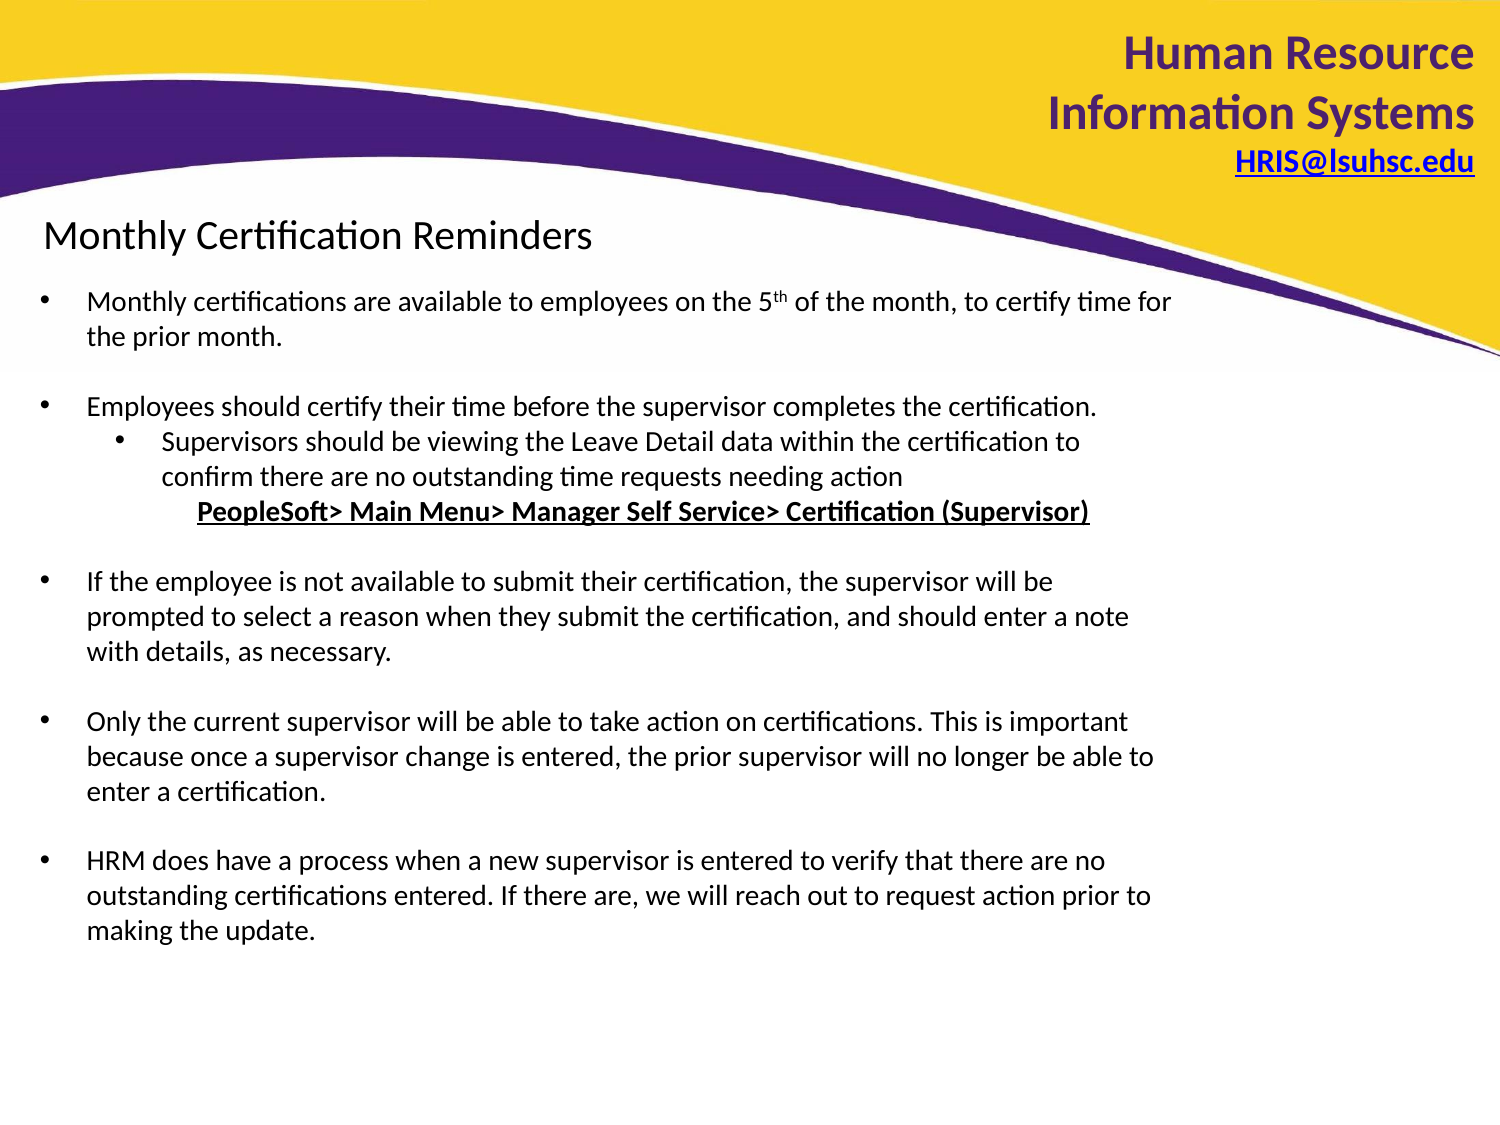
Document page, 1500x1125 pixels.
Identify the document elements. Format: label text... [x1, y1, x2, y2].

title Human Resource Information Systems HRIS@lsuhsc.edu [1012, 19, 1475, 182]
text_box Monthly certifications are available to employees on the 5th of the month, to certify time for the prior month. Employees should certify their time before the supervisor completes the certification. Supervisors should be viewing the Leave Detail data within the certification to confirm there are no outstanding time requests needing action PeopleSoft> Main Menu> Manager Self Service> Certification (Supervisor) If the employee is not available to submit their certification, the supervisor will be prompted to select a reason when they submit the certification, and should enter a note with details, as necessary. Only the current supervisor will be able to take action on certifications. This is important because once a supervisor change is entered, the prior supervisor will no longer be able to enter a certification. HRM does have a process when a new supervisor is entered to verify that there are no outstanding certifications entered. If there are, we will reach out to request action prior to making the update. [24, 274, 1188, 999]
picture [0, 0, 1500, 372]
text_box Monthly Certification Reminders [28, 200, 608, 265]
